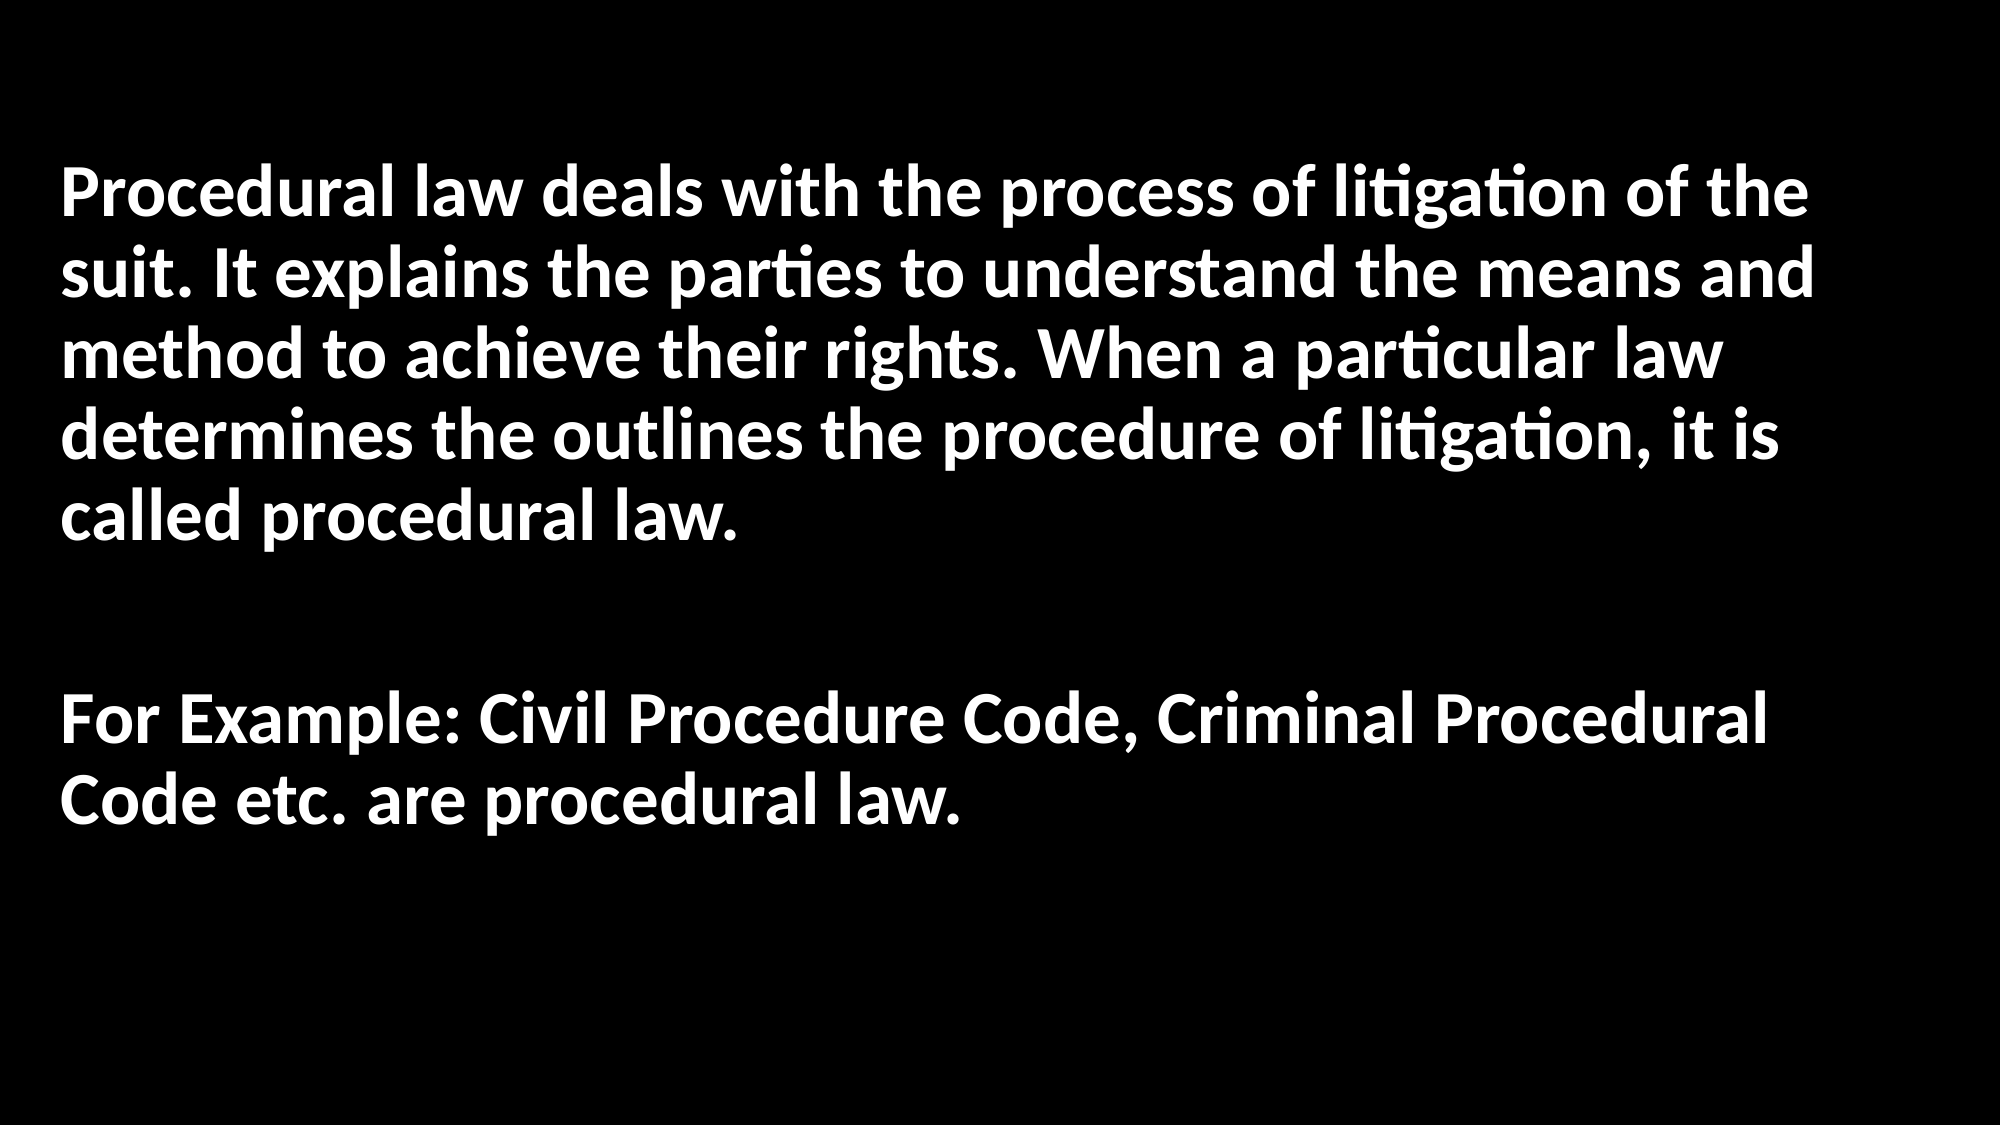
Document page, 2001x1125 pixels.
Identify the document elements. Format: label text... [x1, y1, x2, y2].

list Procedural law deals with the process of litigation of the suit. It explains the parties to understand the means and method to achieve their rights. When a particular law determines the outlines the procedure of litigation, it is called procedural law. For Example: Civil Procedure Code, Criminal Procedural Code etc. are procedural law. [45, 33, 1959, 1092]
